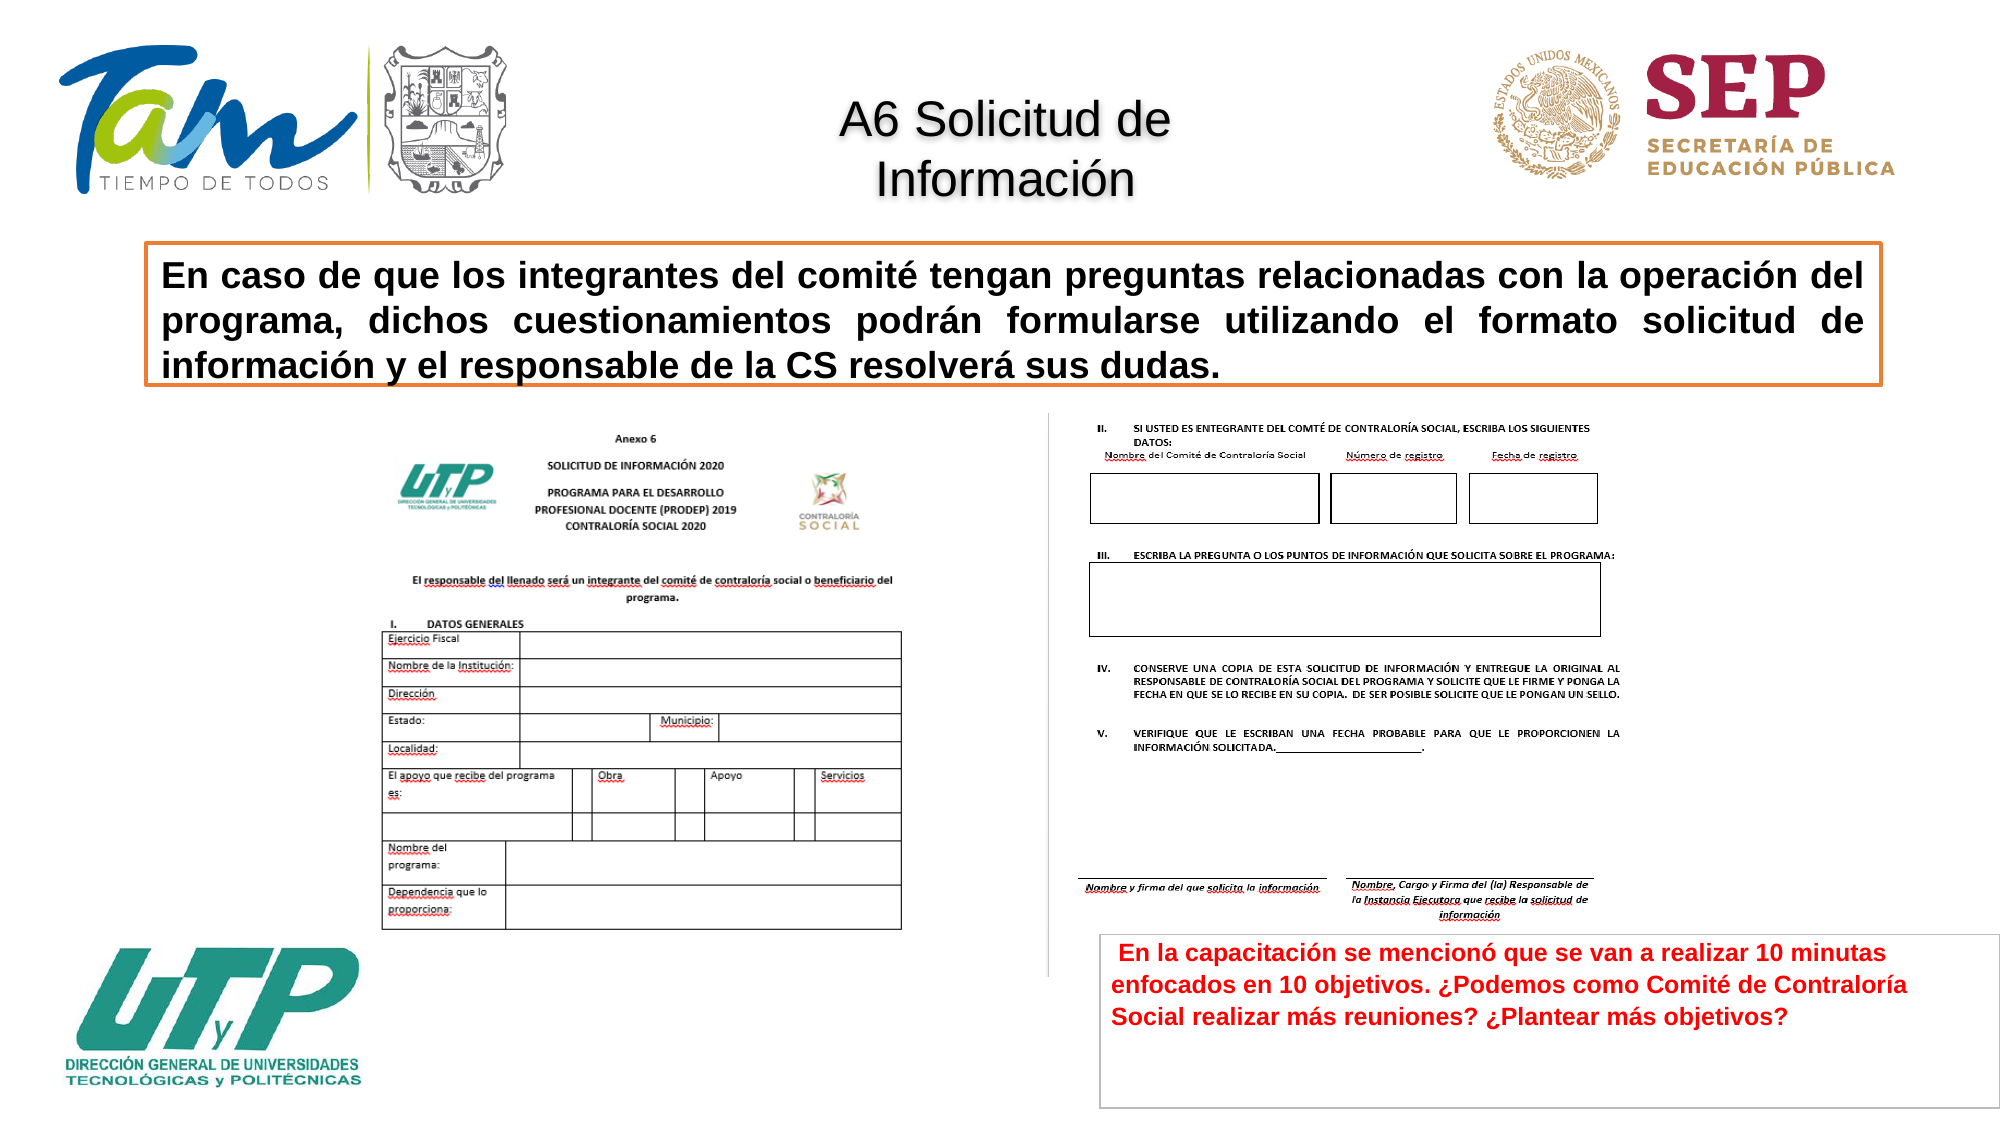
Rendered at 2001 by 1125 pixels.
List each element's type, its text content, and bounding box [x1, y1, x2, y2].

table_header En la capacitación se mencionó que se van a realizar 10 minutas enfocados en 10 objetivos. ¿Podemos como Comité de Contraloría Social realizar más reuniones? ¿Plantear más objetivos? [1101, 935, 1999, 1107]
picture [1045, 413, 1654, 977]
text_box A6 Solicitud de Información [700, 78, 1312, 214]
text_box En caso de que los integrantes del comité tengan preguntas relacionadas con la operación del programa, dichos cuestionamientos podrán formularse utilizando el formato solicitud de información y el responsable de la CS resolverá sus dudas. [144, 241, 1883, 387]
picture [59, 37, 507, 200]
picture [1465, 31, 1938, 206]
picture [62, 413, 955, 1088]
